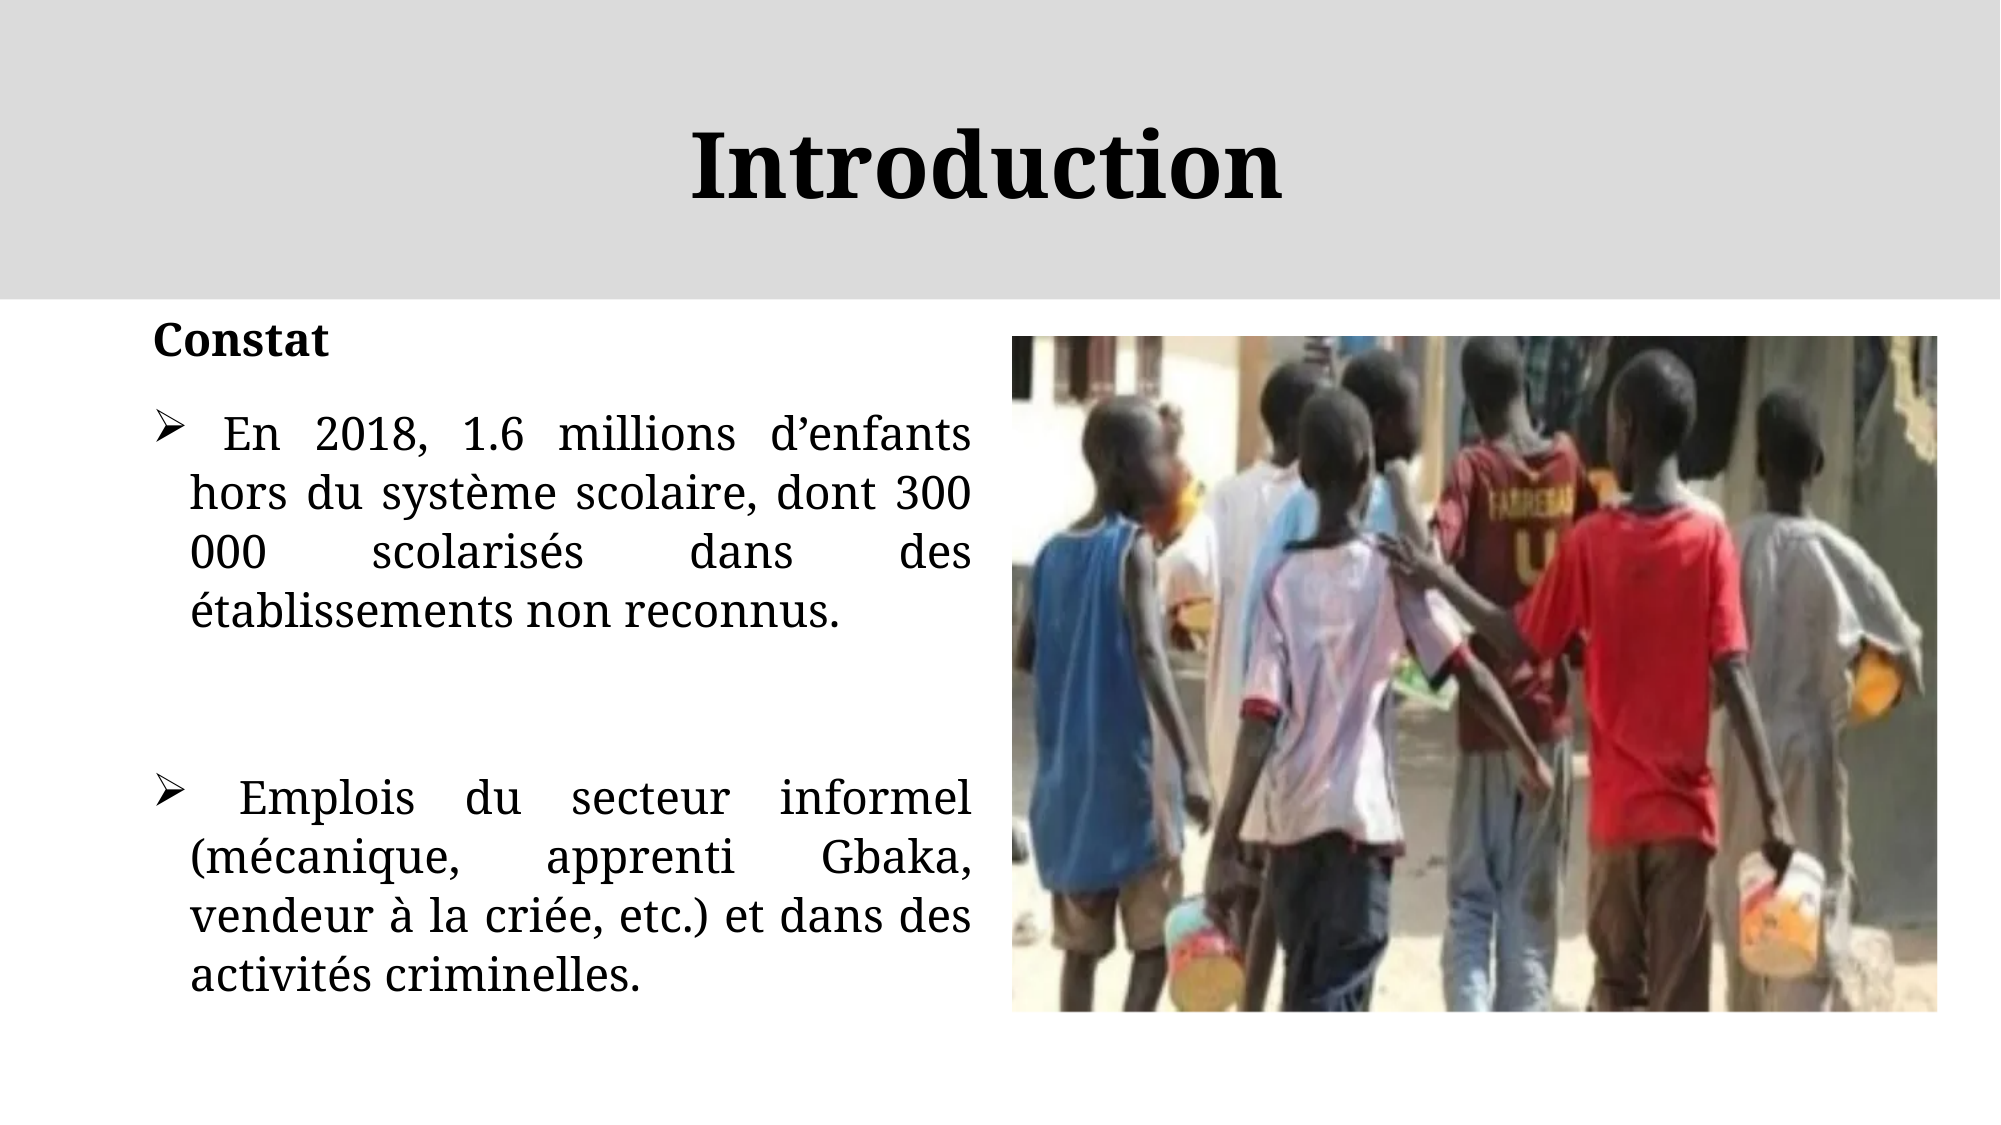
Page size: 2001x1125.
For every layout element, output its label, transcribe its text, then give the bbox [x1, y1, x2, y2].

title Introduction [137, 59, 1863, 278]
list Constat En 2018, 1.6 millions d’enfants hors du système scolaire, dont 300 000 scolarisés dans des établissements non reconnus. Emplois du secteur informel (mécanique, apprenti Gbaka, vendeur à la criée, etc.) et dans des activités criminelles. [137, 299, 988, 1014]
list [1012, 336, 1940, 1014]
